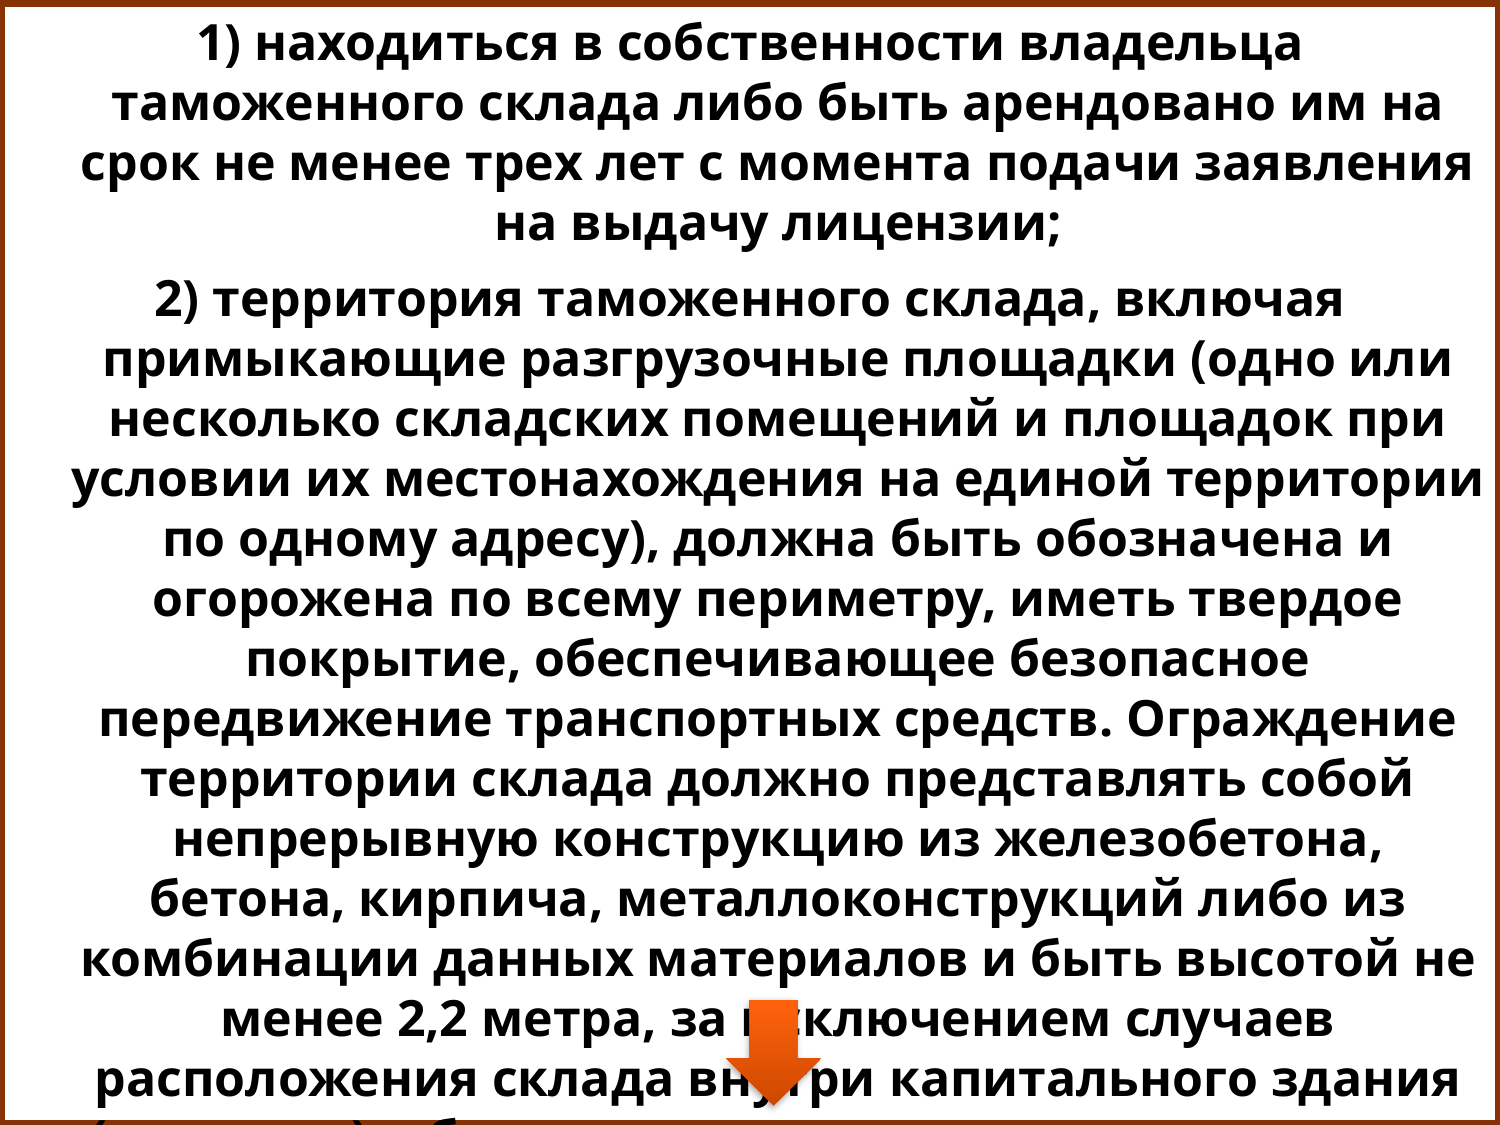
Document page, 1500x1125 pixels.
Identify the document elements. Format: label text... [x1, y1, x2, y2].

list 1) находиться в собственности владельца таможенного склада либо быть арендовано им на срок не менее трех лет с момента подачи заявления на выдачу лицензии; 2) территория таможенного склада, включая примыкающие разгрузочные площадки (одно или несколько складских помещений и площадок при условии их местонахождения на единой территории по одному адресу), должна быть обозначена и огорожена по всему периметру, иметь твердое покрытие, обеспечивающее безопасное передвижение транспортных средств. Ограждение территории склада должно представлять собой непрерывную конструкцию из железобетона, бетона, кирпича, металлоконструкций либо из комбинации данных материалов и быть высотой не менее 2,2 метра, за исключением случаев расположения склада внутри капитального здания (строения), обеспечивающего сохранность товаров; [0, 2, 1500, 1125]
text_box [726, 999, 821, 1106]
